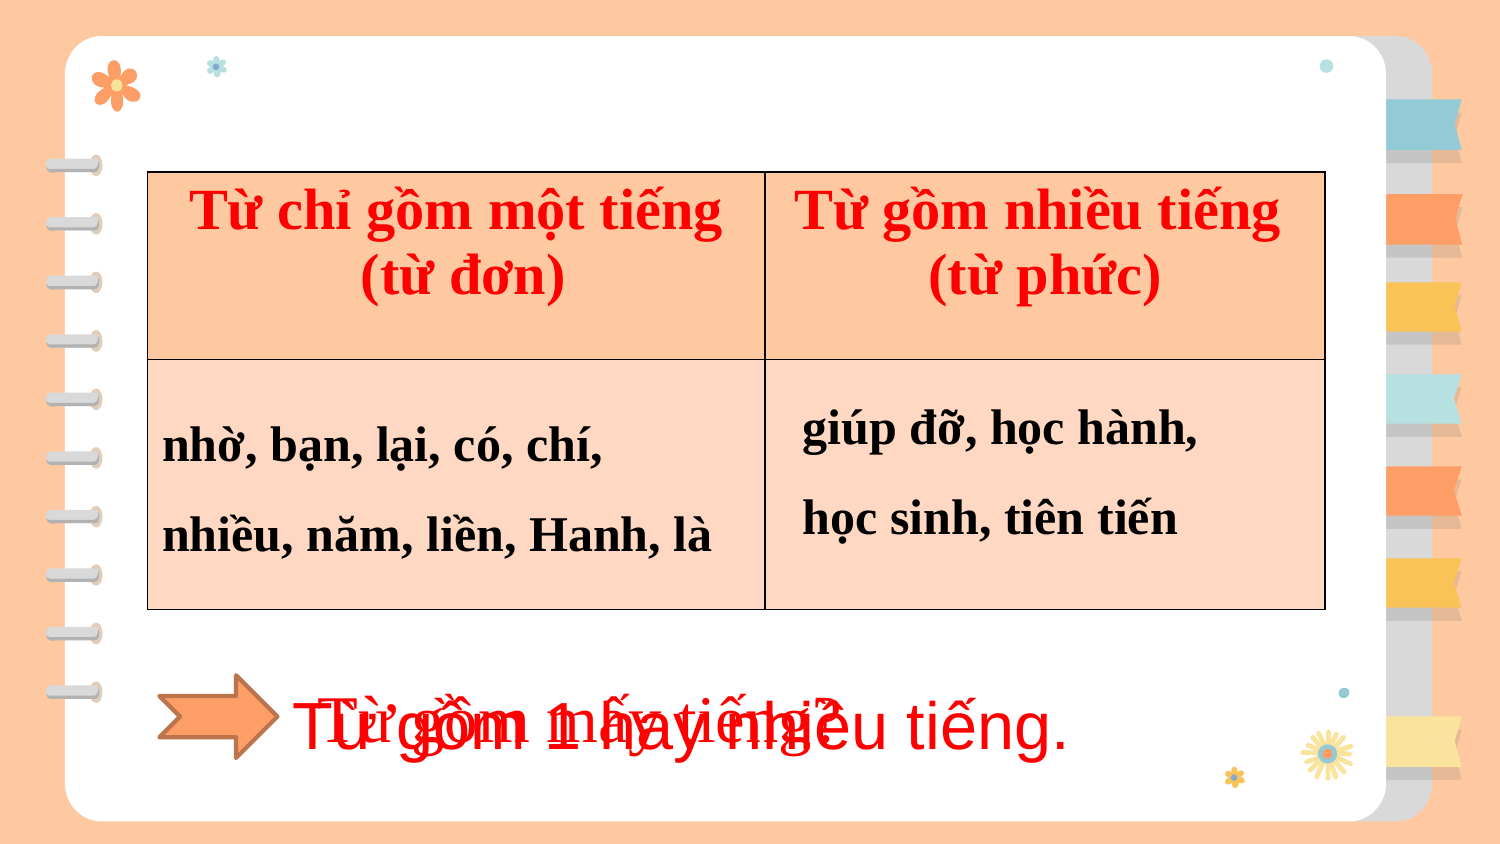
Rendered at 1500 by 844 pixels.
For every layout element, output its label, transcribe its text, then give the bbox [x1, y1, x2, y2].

table_header Từ gồm nhiều tiếng (từ phức) [766, 173, 1324, 359]
table_header Từ chỉ gồm một tiếng (từ đơn) [148, 173, 764, 359]
text_box giúp đỡ, học hành, học sinh, tiên tiến [788, 356, 1264, 552]
text_box [157, 673, 280, 760]
table_cell [766, 360, 1324, 609]
table_cell [148, 360, 764, 609]
text_box nhờ, bạn, lại, có, chí, nhiều, năm, liền, Hanh, là [147, 374, 751, 570]
text_box Từ gồm mấy tiếng? [303, 668, 1176, 764]
text_box Từ gồm 1 hay nhiều tiếng. [278, 675, 1086, 770]
